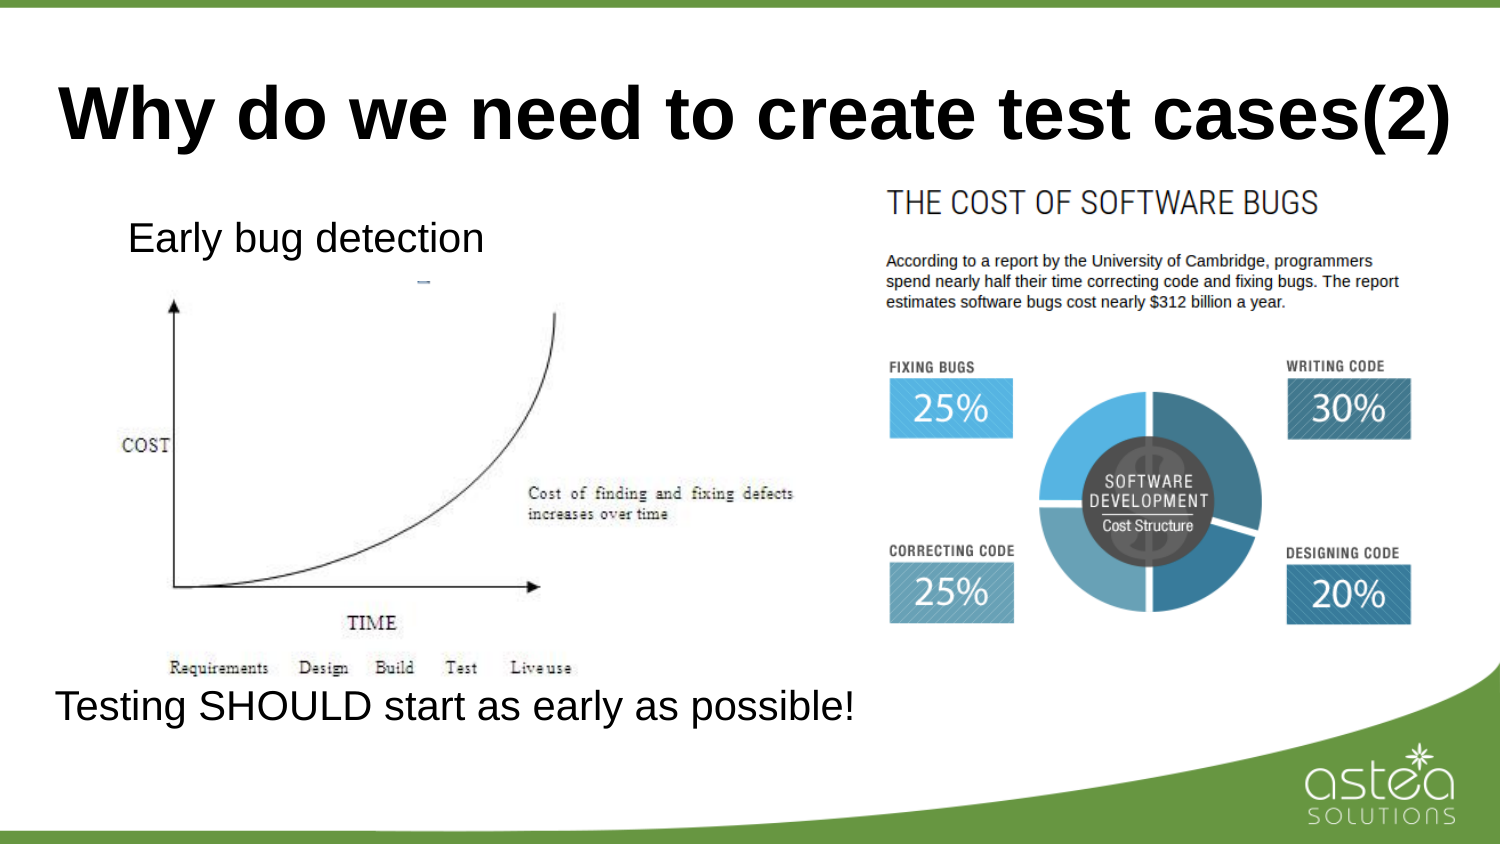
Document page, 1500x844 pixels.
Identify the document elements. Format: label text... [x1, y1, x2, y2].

text_box Testing SHOULD start as early as possible! [39, 100, 1497, 773]
title Why do we need to create test cases(2) [43, 29, 1475, 100]
picture [0, 0, 1500, 844]
list Early bug detection [75, 773, 1425, 807]
